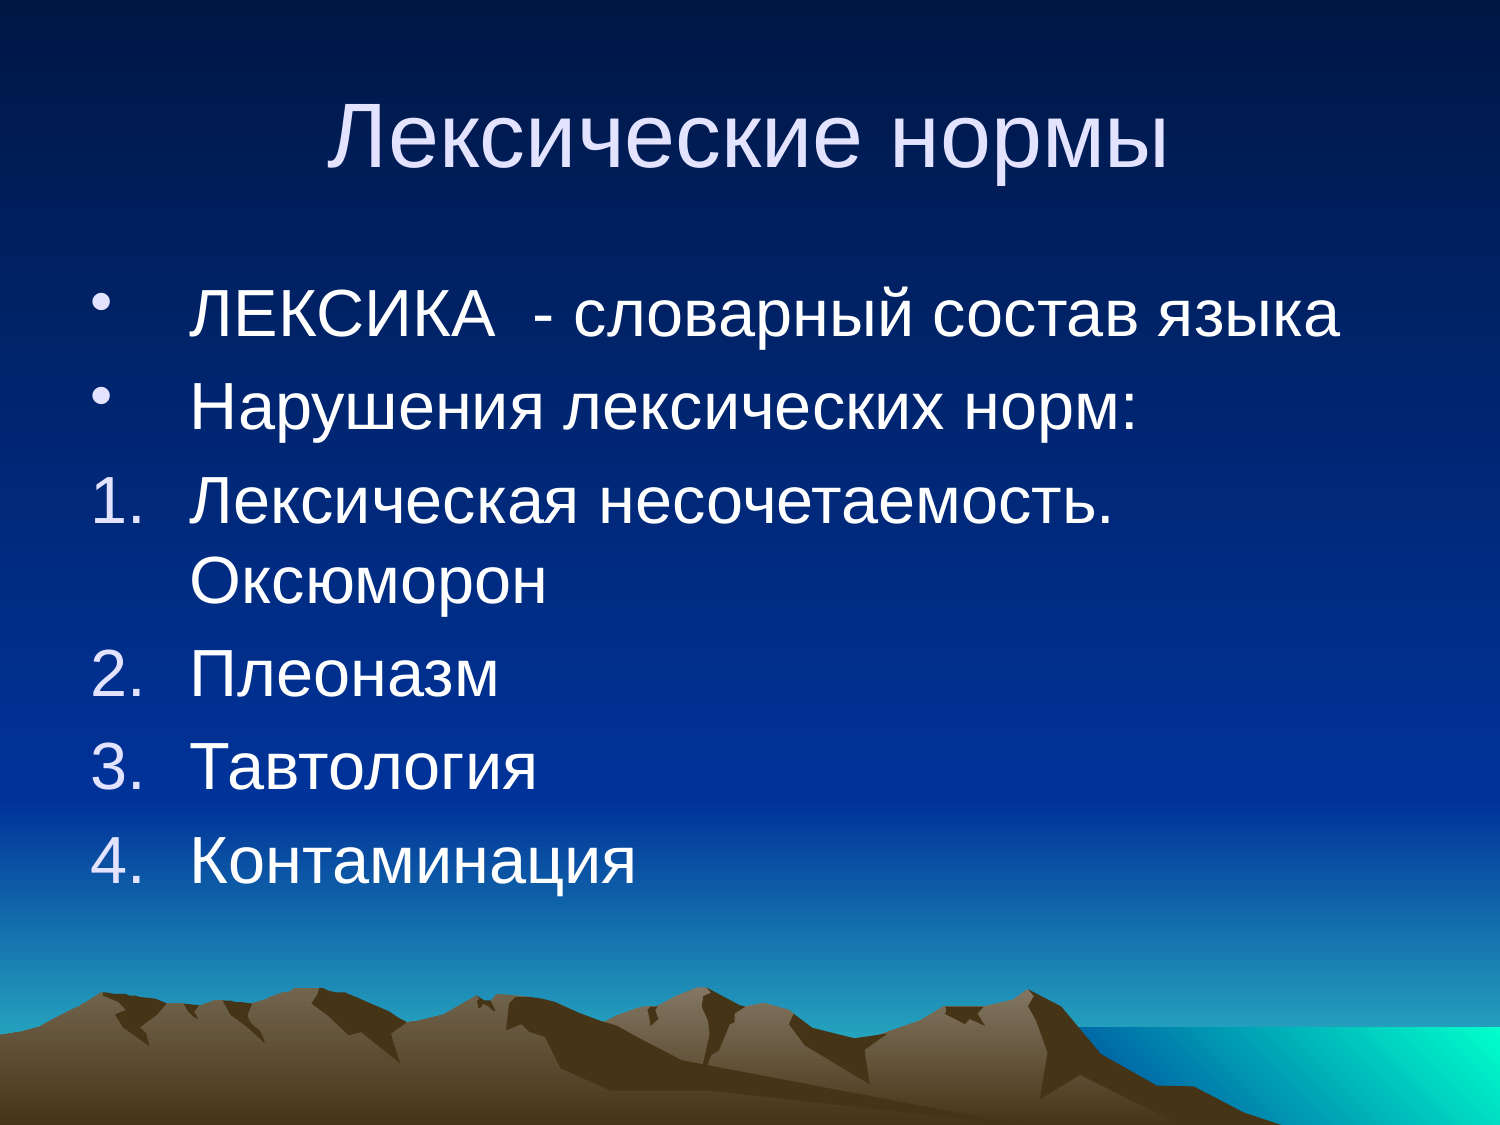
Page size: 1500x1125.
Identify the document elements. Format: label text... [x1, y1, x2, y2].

title Лексические нормы [74, 37, 1426, 226]
list ЛЕКСИКА - словарный состав языка Нарушения лексических норм: Лексическая несочетаемость. Оксюморон Плеоназм Тавтология Контаминация [75, 262, 1425, 1000]
